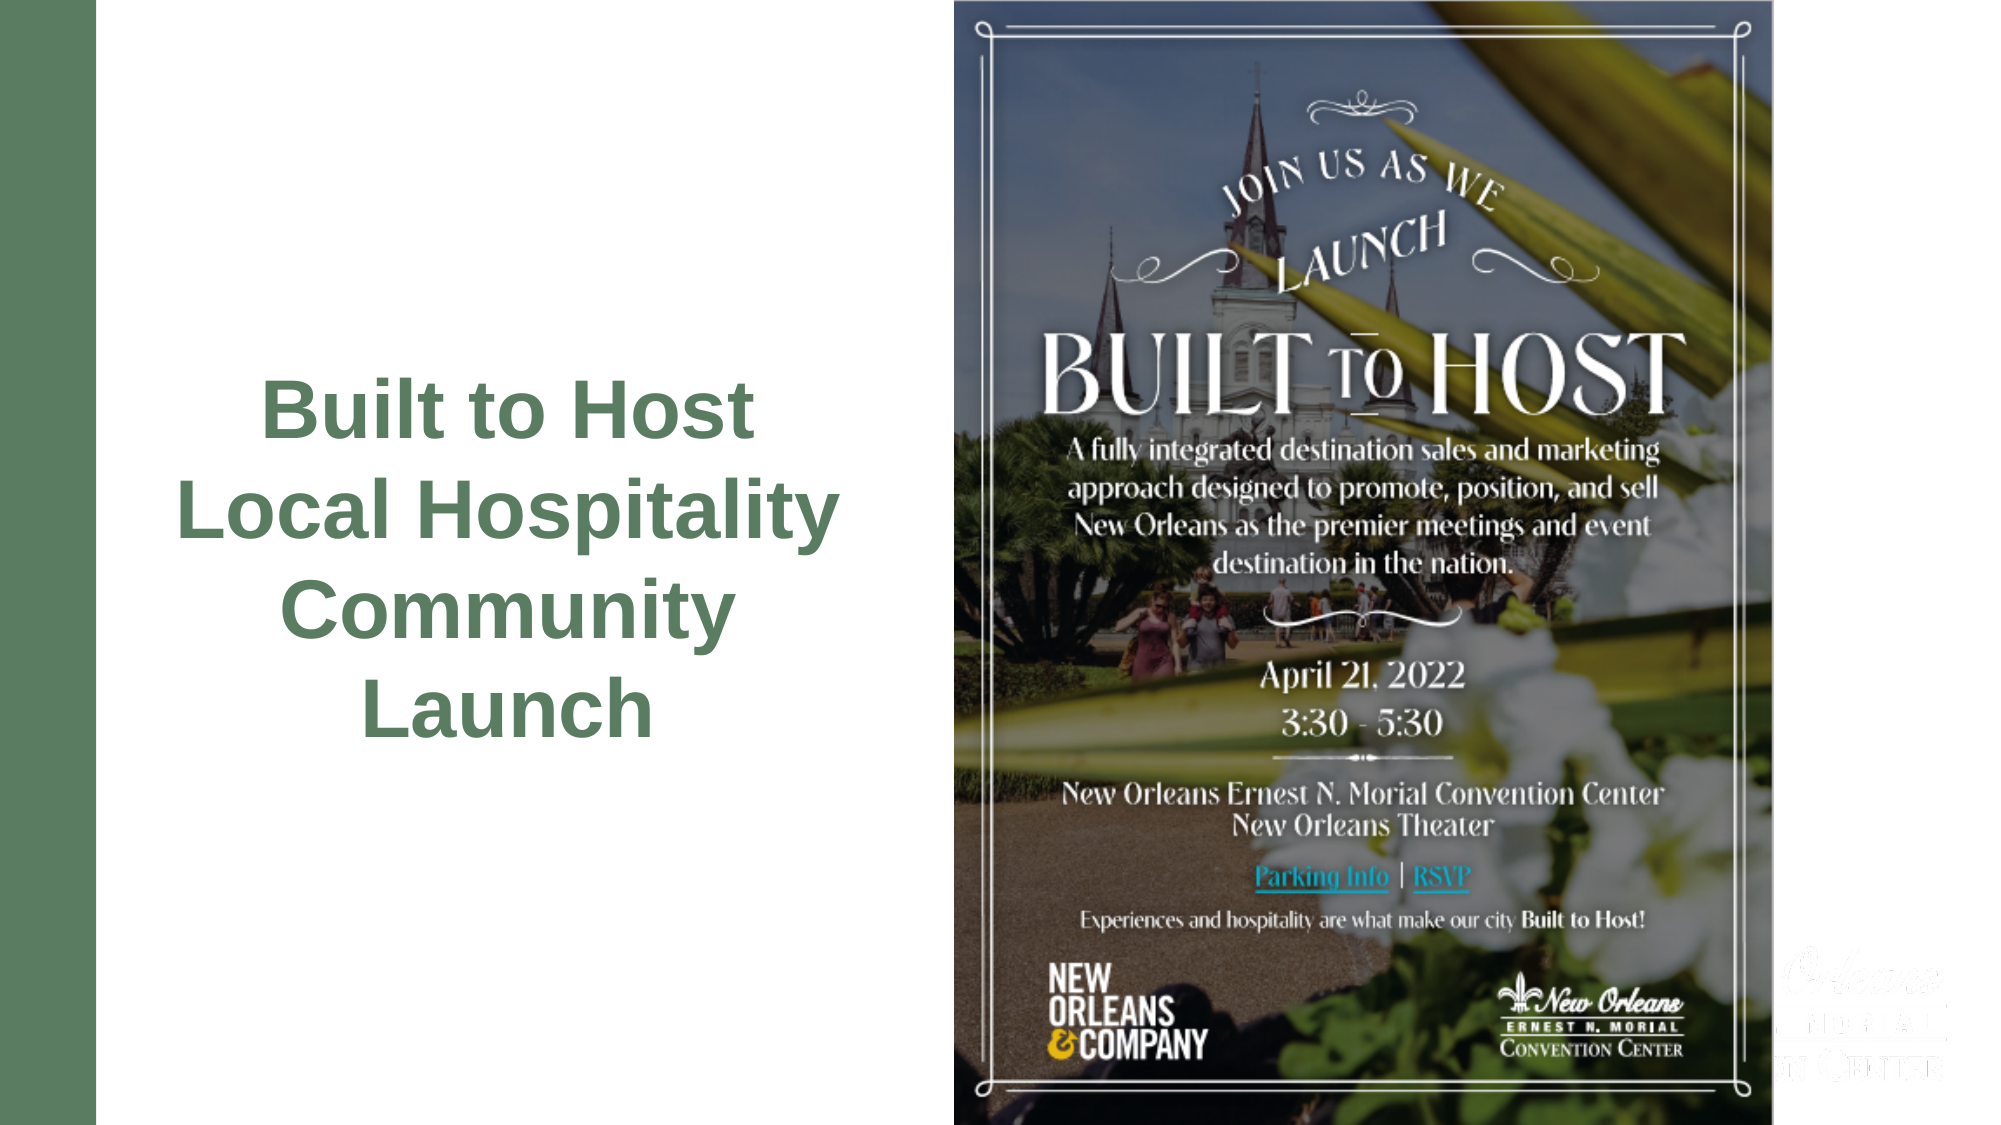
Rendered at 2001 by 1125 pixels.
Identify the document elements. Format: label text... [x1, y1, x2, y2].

text_box [0, 0, 97, 1125]
picture [950, 0, 1960, 1125]
text_box Built to Host Local Hospitality Community Launch [148, 334, 868, 789]
